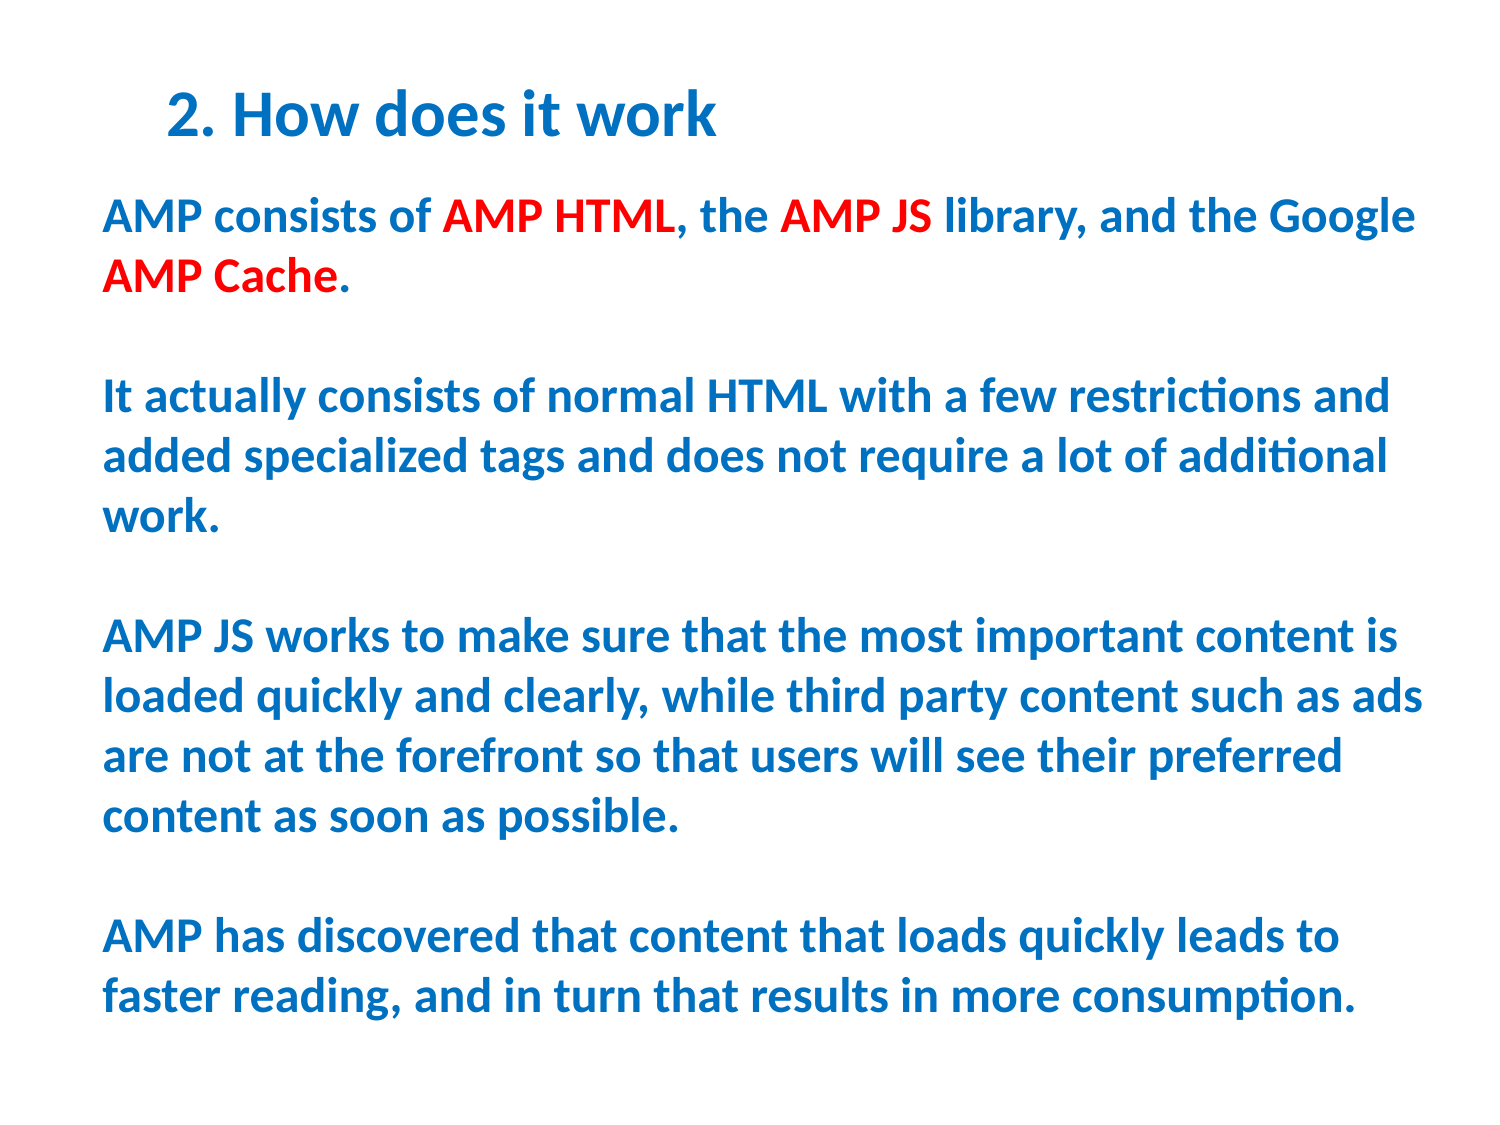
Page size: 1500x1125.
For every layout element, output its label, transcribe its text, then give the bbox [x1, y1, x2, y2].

text_box 2. How does it work [136, 62, 733, 158]
text_box AMP consists of AMP HTML, the AMP JS library, and the Google AMP Cache. It actually consists of normal HTML with a few restrictions and added specialized tags and does not require a lot of additional work. AMP JS works to make sure that the most important content is loaded quickly and clearly, while third party content such as ads are not at the forefront so that users will see their preferred content as soon as possible. AMP has discovered that content that loads quickly leads to faster reading, and in turn that results in more consumption. [87, 174, 1450, 1030]
